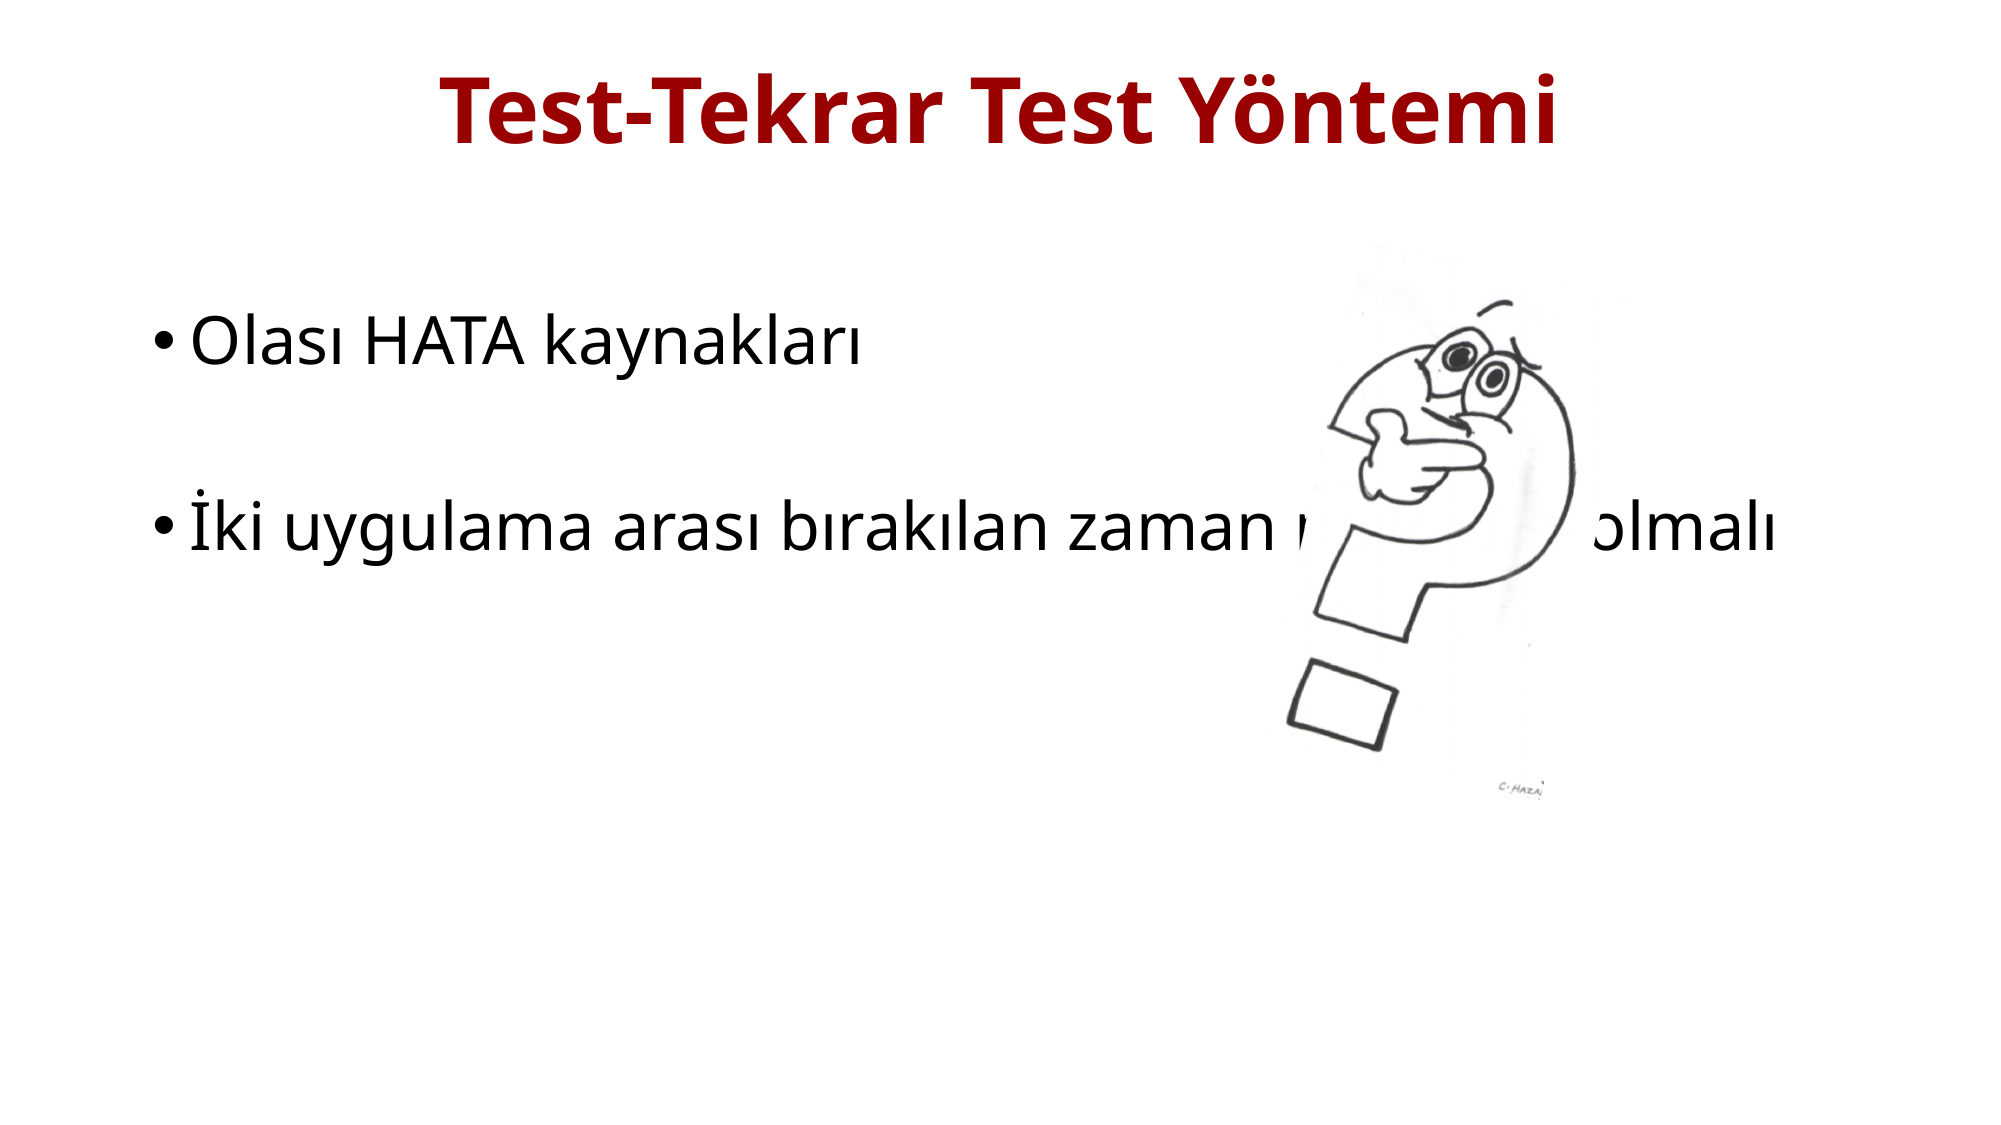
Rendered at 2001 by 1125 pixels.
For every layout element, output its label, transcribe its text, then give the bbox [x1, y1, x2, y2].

list Olası HATA kaynakları İki uygulama arası bırakılan zaman ne kadar olmalı [137, 299, 1863, 1014]
picture [1260, 243, 1644, 799]
title Test-Tekrar Test Yöntemi [137, 59, 1863, 278]
